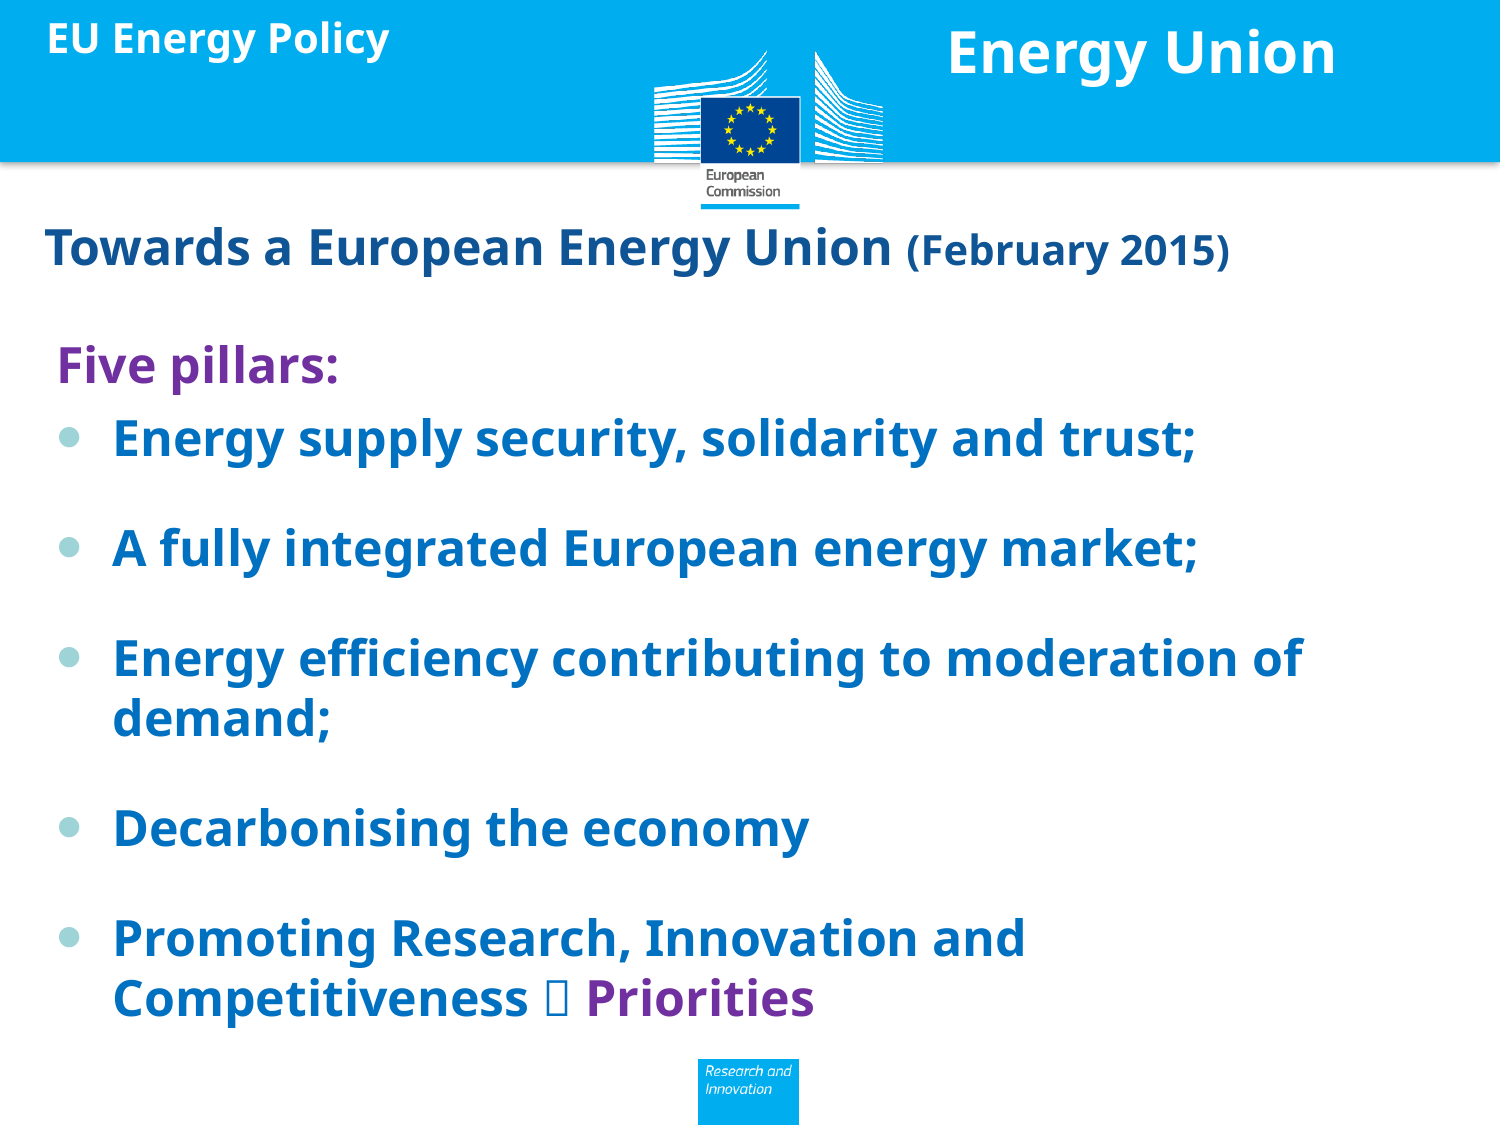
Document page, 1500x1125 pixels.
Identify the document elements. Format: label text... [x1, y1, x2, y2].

text_box EU Energy Policy [31, 4, 405, 70]
picture [655, 78, 737, 91]
picture [815, 89, 833, 108]
picture [815, 133, 834, 142]
picture [815, 80, 837, 103]
picture [815, 151, 842, 156]
picture [815, 53, 837, 96]
title Towards a European Energy Union (February 2015) [29, 207, 1471, 327]
picture [815, 116, 837, 130]
picture [815, 98, 833, 115]
text_box Five pillars: Energy supply security, solidarity and trust; A fully integrated European energy market; Energy efficiency contributing to moderation of demand; Decarbonising the economy Promoting Research, Innovation and Competitiveness  Priorities [41, 326, 1447, 1012]
picture [815, 107, 832, 121]
picture [815, 124, 836, 136]
text_box Energy Union [932, 7, 1353, 93]
picture [617, 86, 883, 207]
picture [815, 142, 845, 151]
